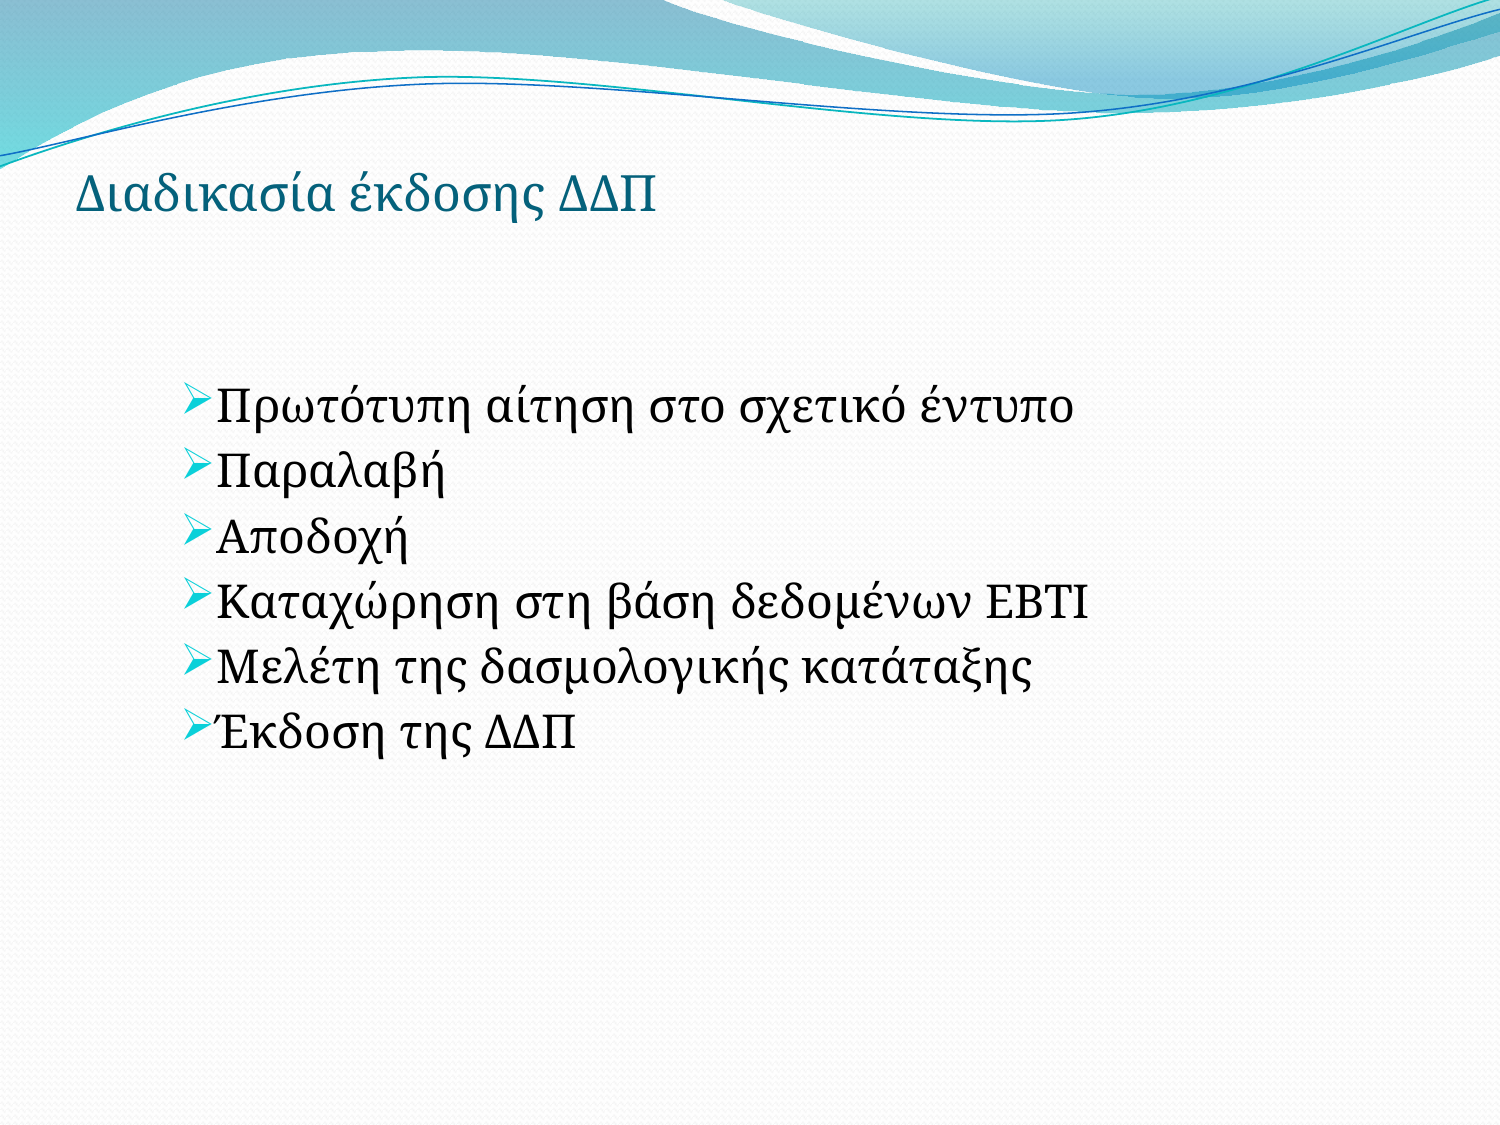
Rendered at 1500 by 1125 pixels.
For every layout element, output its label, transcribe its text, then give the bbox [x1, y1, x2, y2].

list Πρωτότυπη αίτηση στο σχετικό έντυπο Παραλαβή Αποδοχή Καταχώρηση στη βάση δεδομένων EBTI Μελέτη της δασμολογικής κατάταξης Έκδοση της ΔΔΠ [150, 307, 1425, 1013]
title Διαδικασία έκδοσης ΔΔΠ [75, 75, 1425, 300]
